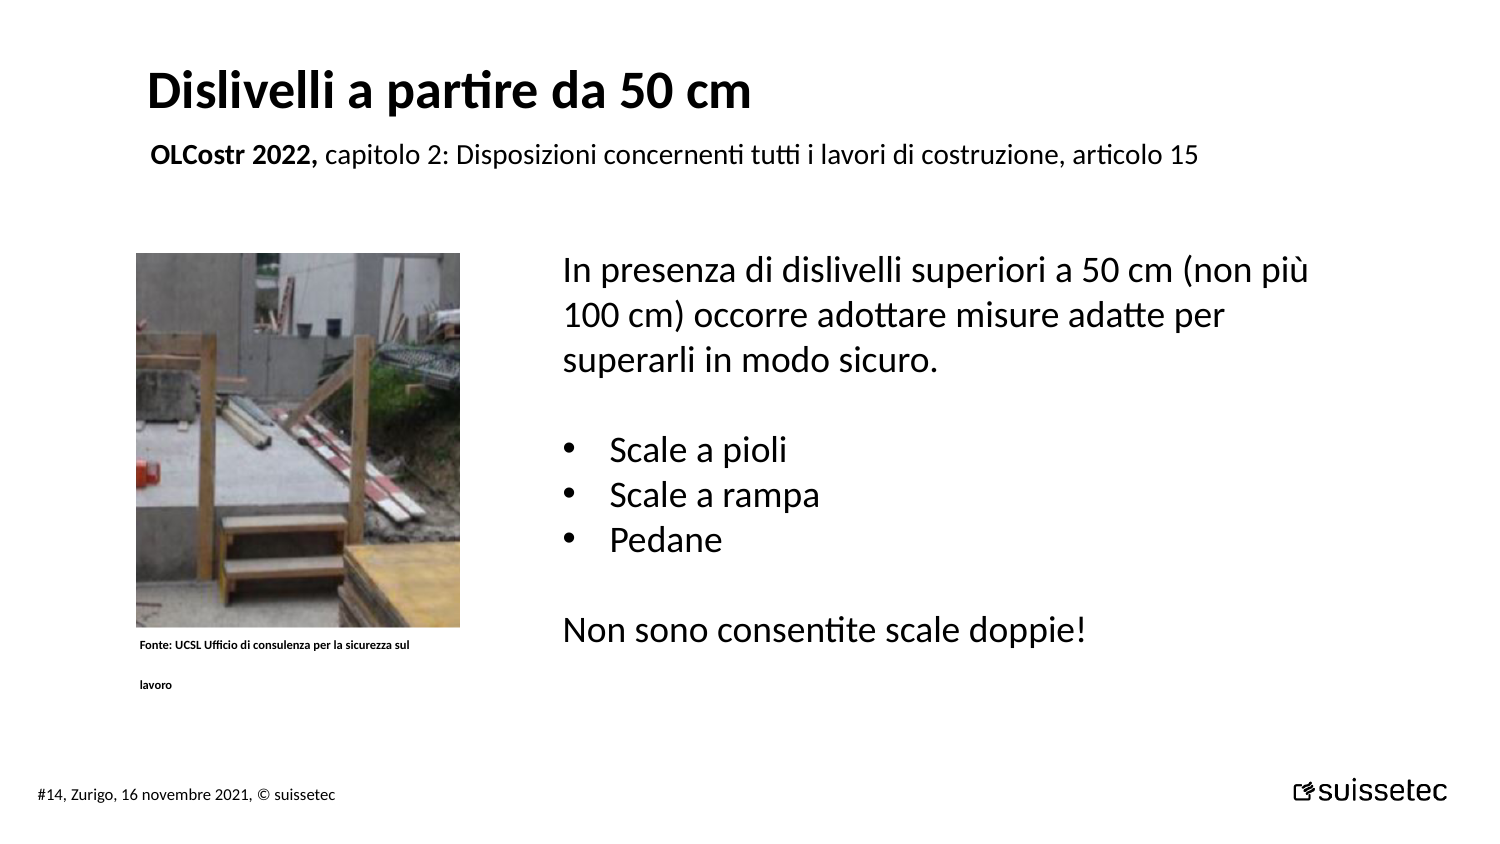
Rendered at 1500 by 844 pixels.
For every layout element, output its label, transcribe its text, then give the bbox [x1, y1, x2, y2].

text_box Fonte: UCSL Ufficio di consulenza per la sicurezza sul lavoro [124, 629, 436, 705]
picture [1293, 777, 1447, 801]
text_box In presenza di dislivelli superiori a 50 cm (non più 100 cm) occorre adottare misure adatte per superarli in modo sicuro. Scale a pioli Scale a rampa Pedane Non sono consentite scale doppie! [547, 237, 1381, 658]
text_box OLCostr 2022, capitolo 2: Disposizioni concernenti tutti i lavori di costruzione, articolo 15 [135, 119, 1236, 180]
text_box Dislivelli a partire da 50 cm [147, 54, 1256, 128]
picture [135, 253, 460, 628]
